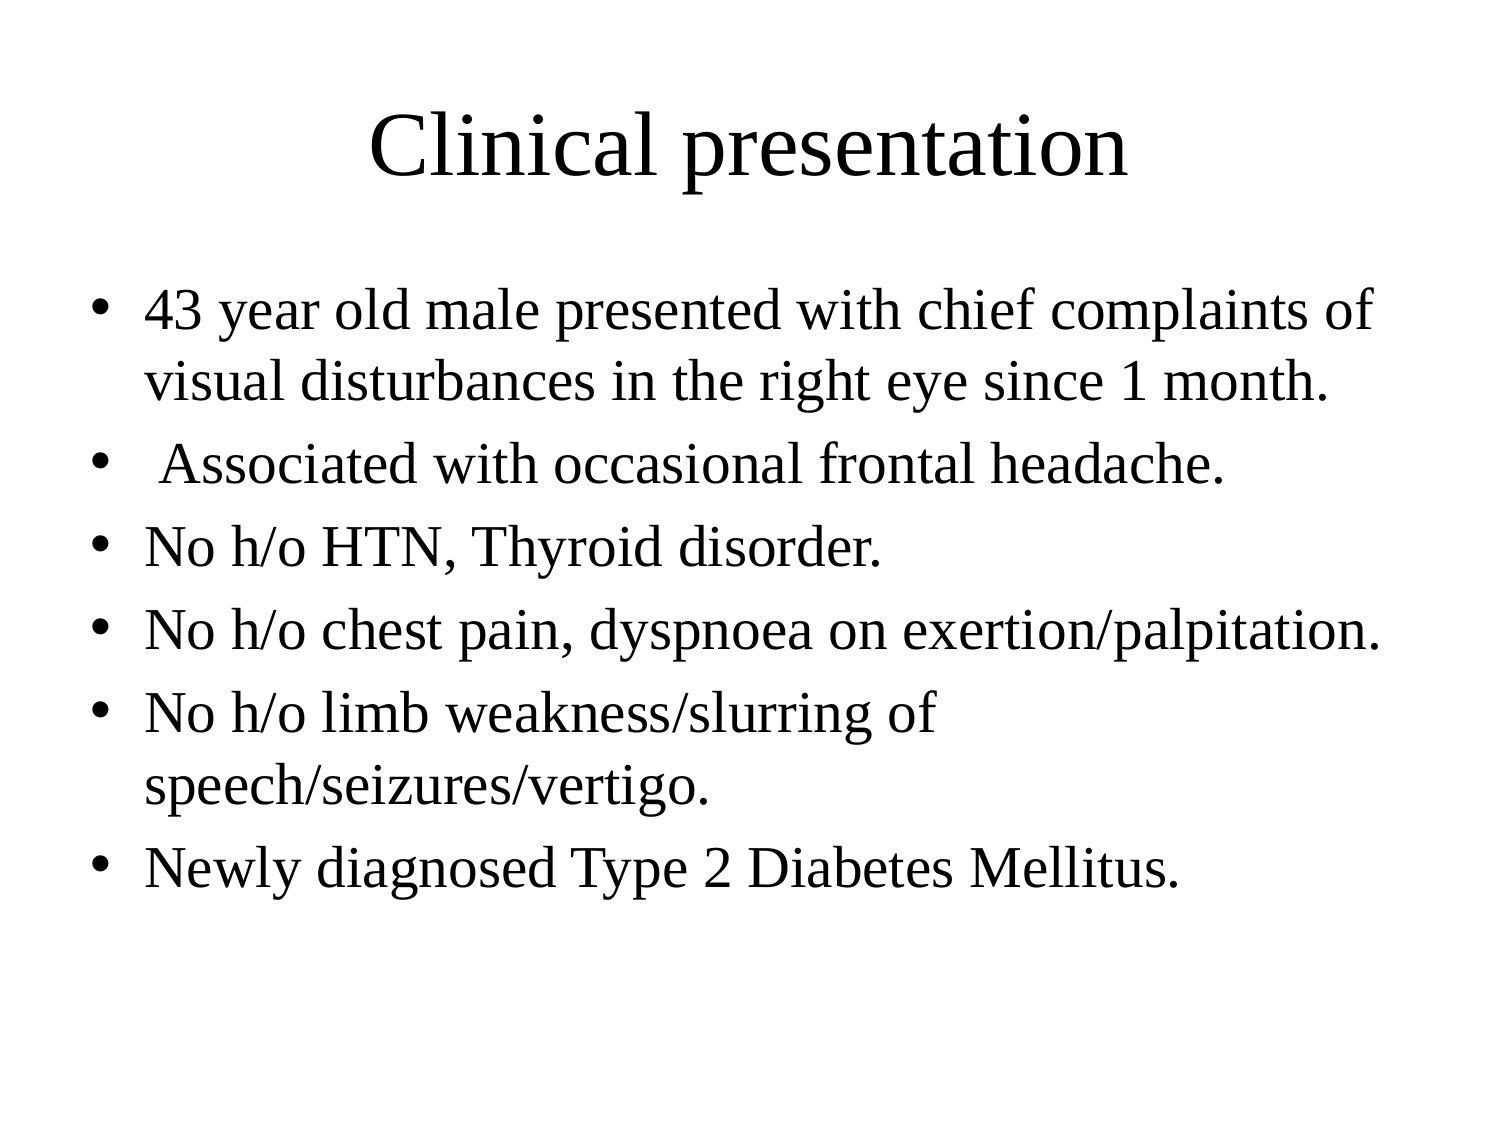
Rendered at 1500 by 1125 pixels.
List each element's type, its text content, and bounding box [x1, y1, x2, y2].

list 43 year old male presented with chief complaints of visual disturbances in the right eye since 1 month. Associated with occasional frontal headache. No h/o HTN, Thyroid disorder. No h/o chest pain, dyspnoea on exertion/palpitation. No h/o limb weakness/slurring of speech/seizures/vertigo. Newly diagnosed Type 2 Diabetes Mellitus. [75, 262, 1425, 1005]
title Clinical presentation [75, 45, 1425, 233]
